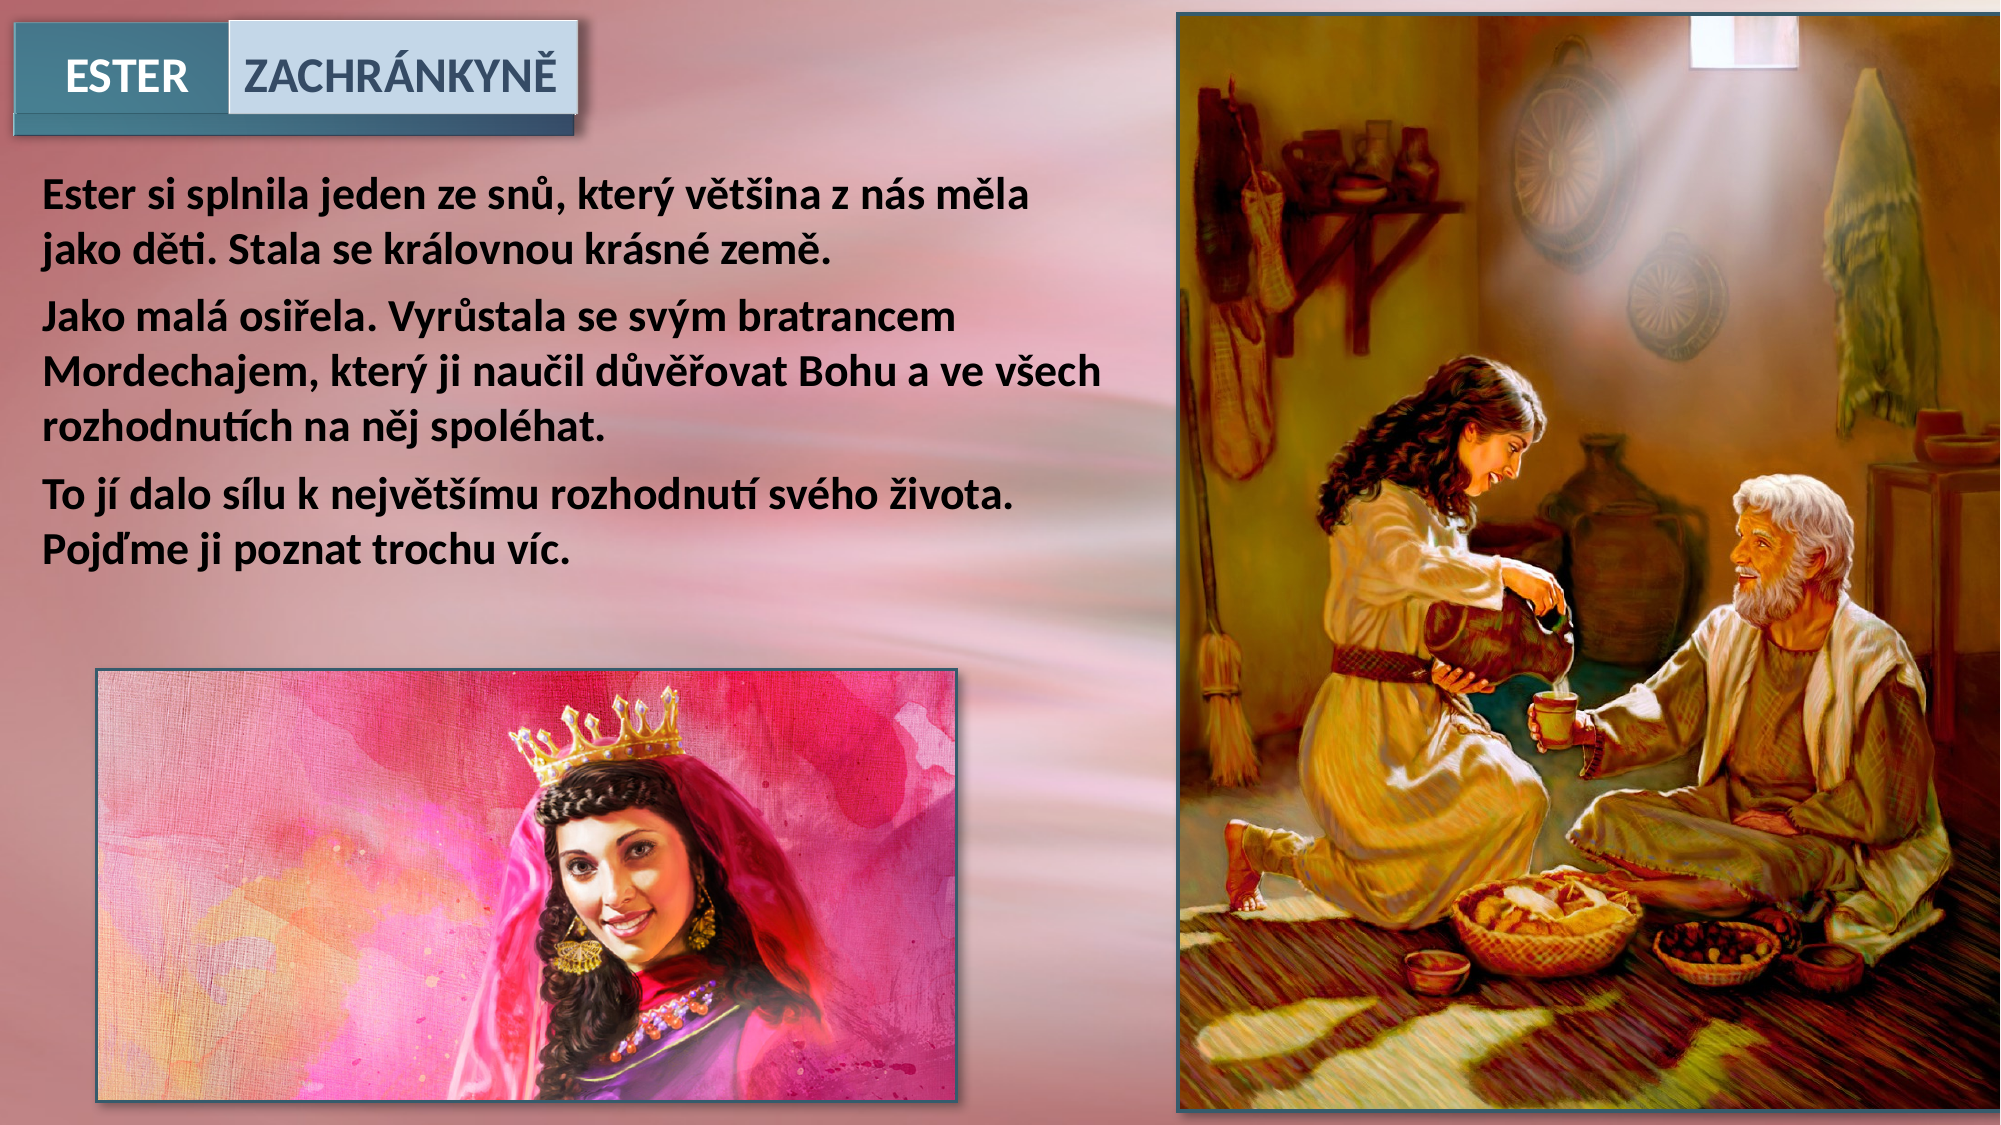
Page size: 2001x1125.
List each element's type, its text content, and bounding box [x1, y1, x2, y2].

picture [0, 0, 2001, 1125]
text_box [13, 19, 579, 136]
text_box Ester si splnila jeden ze snů, který většina z nás měla jako děti. Stala se královnou krásné země. Jako malá osiřela. Vyrůstala se svým bratrancem Mordechajem, který ji naučil důvěřovat Bohu a ve všech rozhodnutích na něj spoléhat. To jí dalo sílu k největšímu rozhodnutí svého života. Pojďme ji poznat trochu víc. [27, 156, 1129, 581]
